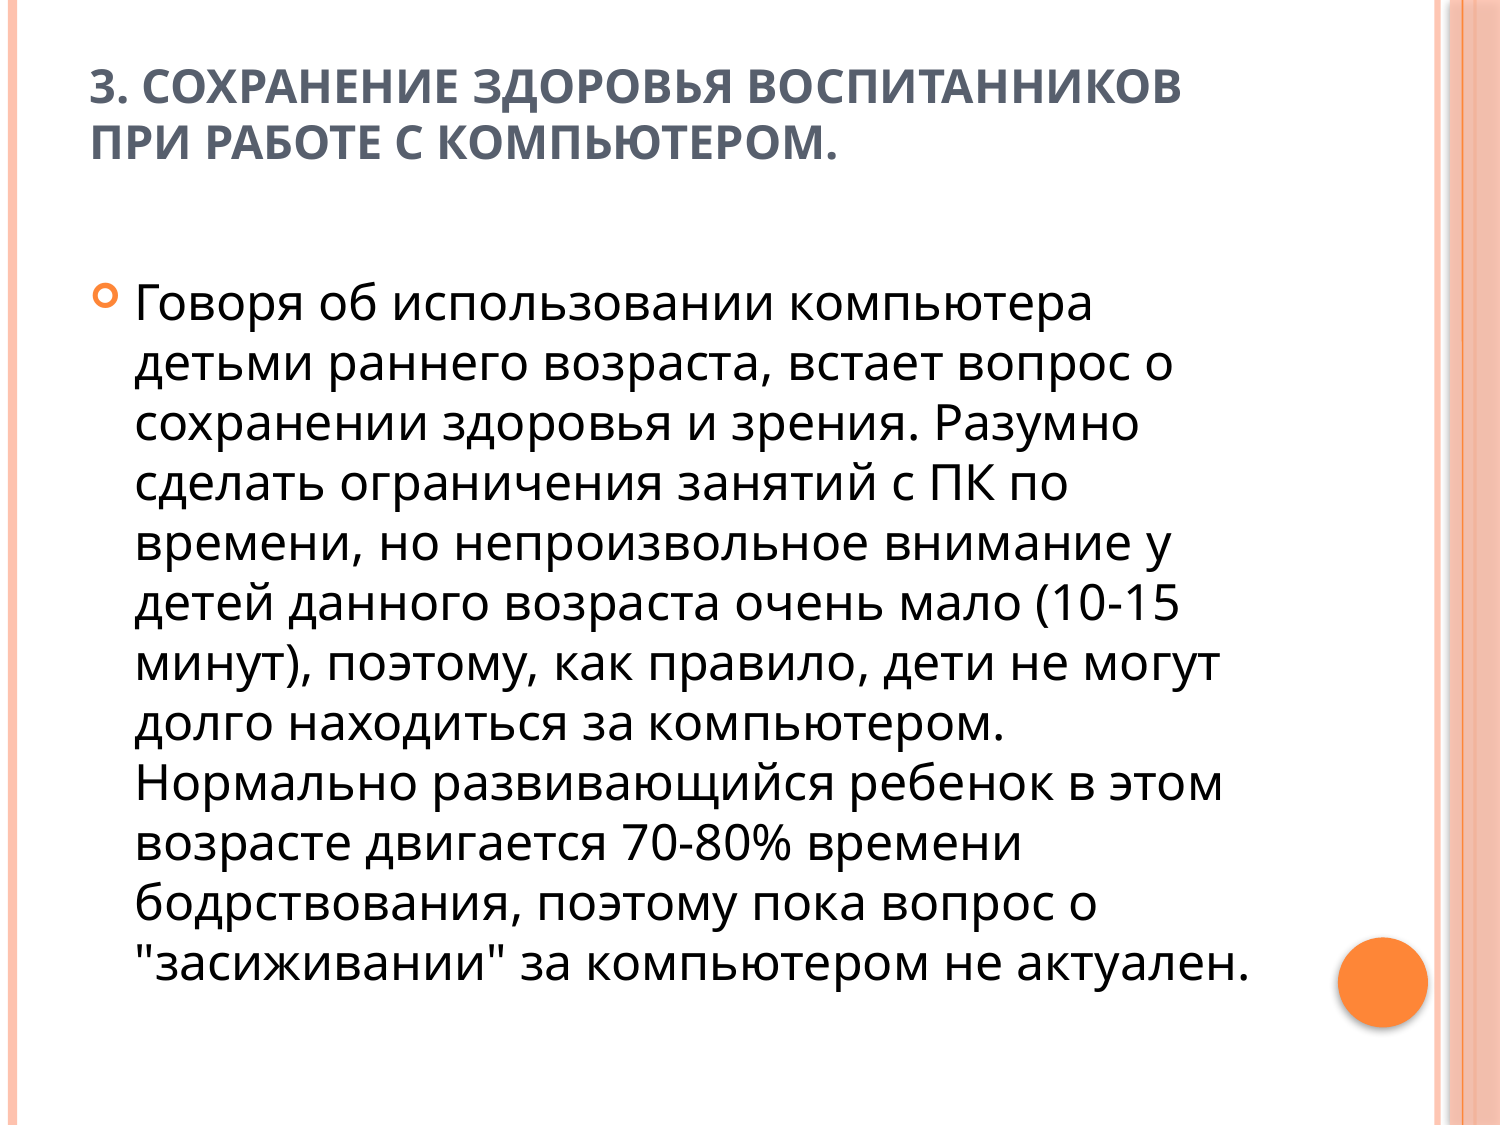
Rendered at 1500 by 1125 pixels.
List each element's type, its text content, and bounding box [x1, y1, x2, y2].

list Говоря об использовании компьютера детьми раннего возраста, встает вопрос о сохранении здоровья и зрения. Разумно сделать ограничения занятий с ПК по времени, но непроизвольное внимание у детей данного возраста очень мало (10-15 минут), поэтому, как правило, дети не могут долго находиться за компьютером. Нормально развивающийся ребенок в этом возрасте двигается 70-80% времени бодрствования, поэтому пока вопрос о "засиживании" за компьютером не актуален. [75, 262, 1300, 1062]
title 3. Сохранение здоровья воспитанников при работе с компьютером. [75, 45, 1300, 233]
